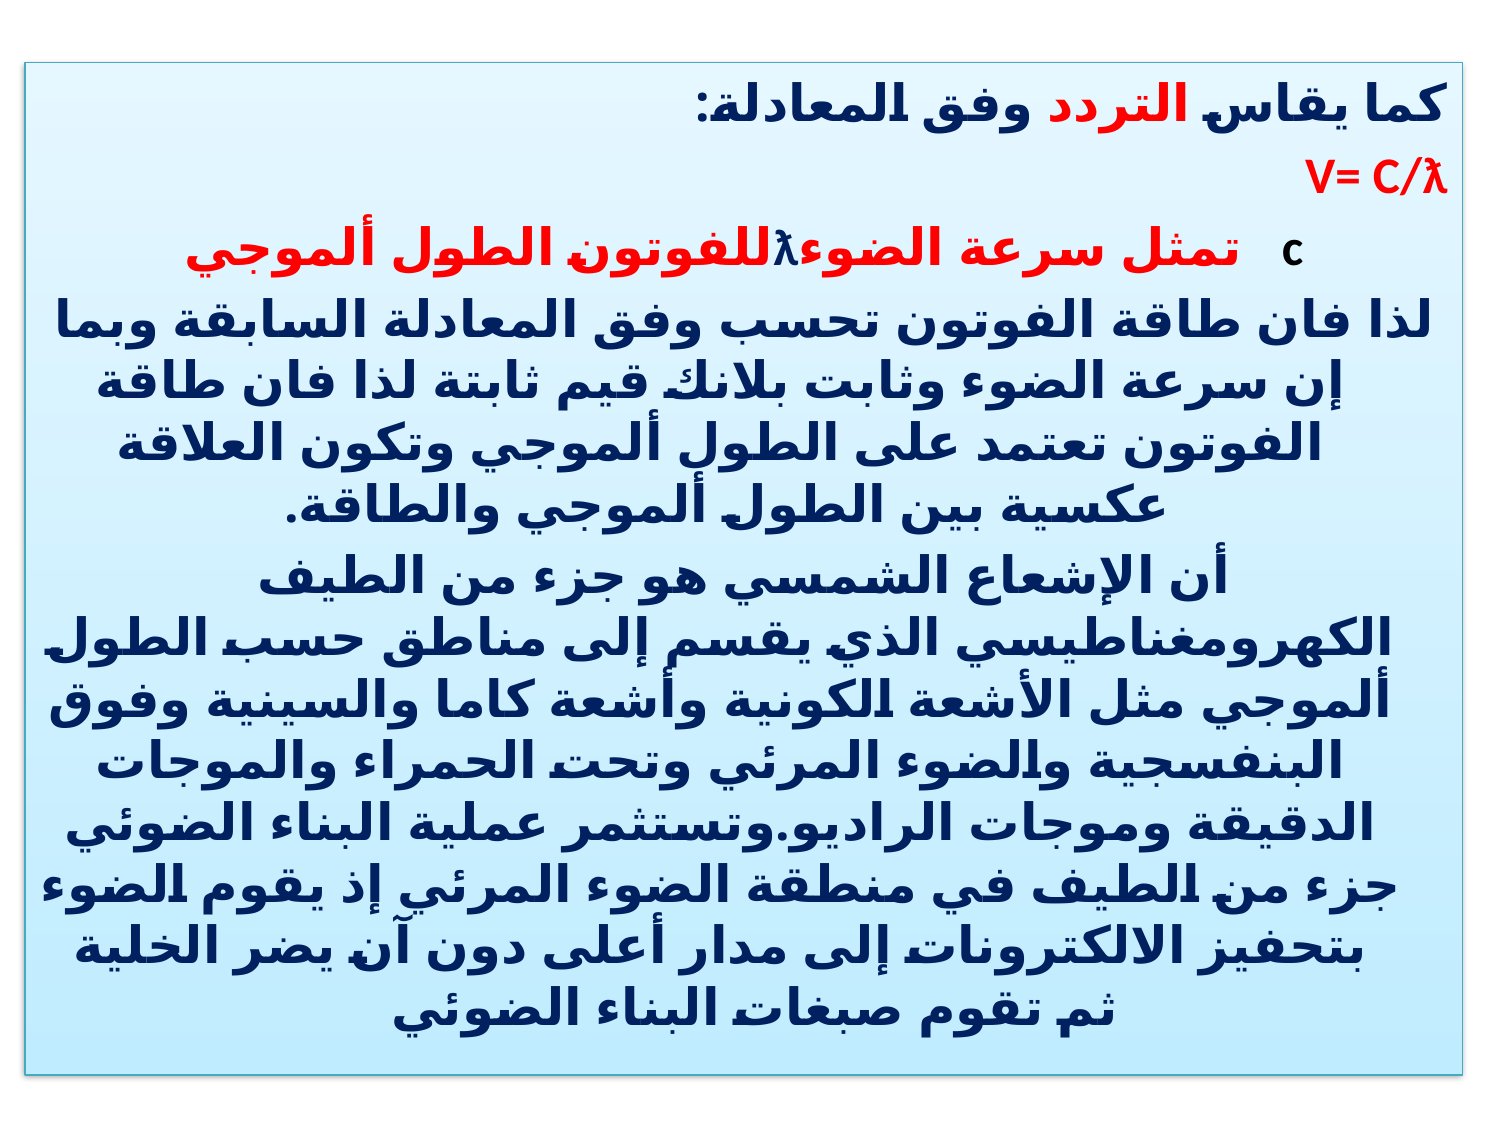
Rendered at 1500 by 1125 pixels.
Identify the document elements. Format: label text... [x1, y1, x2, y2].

list كما يقاس التردد وفق المعادلة: V= C/ƛ للفوتون الطول ألموجيƛتمثل سرعة الضوء c لذا فان طاقة الفوتون تحسب وفق المعادلة السابقة وبما إن سرعة الضوء وثابت بلانك قيم ثابتة لذا فان طاقة الفوتون تعتمد على الطول ألموجي وتكون العلاقة عكسية بين الطول ألموجي والطاقة. أن الإشعاع الشمسي هو جزء من الطيف الكهرومغناطيسي الذي يقسم إلى مناطق حسب الطول ألموجي مثل الأشعة الكونية وأشعة كاما والسينية وفوق البنفسجية والضوء المرئي وتحت الحمراء والموجات الدقيقة وموجات الراديو.وتستثمر عملية البناء الضوئي جزء من الطيف في منطقة الضوء المرئي إذ يقوم الضوء بتحفيز الالكترونات إلى مدار أعلى دون آن يضر الخلية ثم تقوم صبغات البناء الضوئي [24, 62, 1463, 1076]
